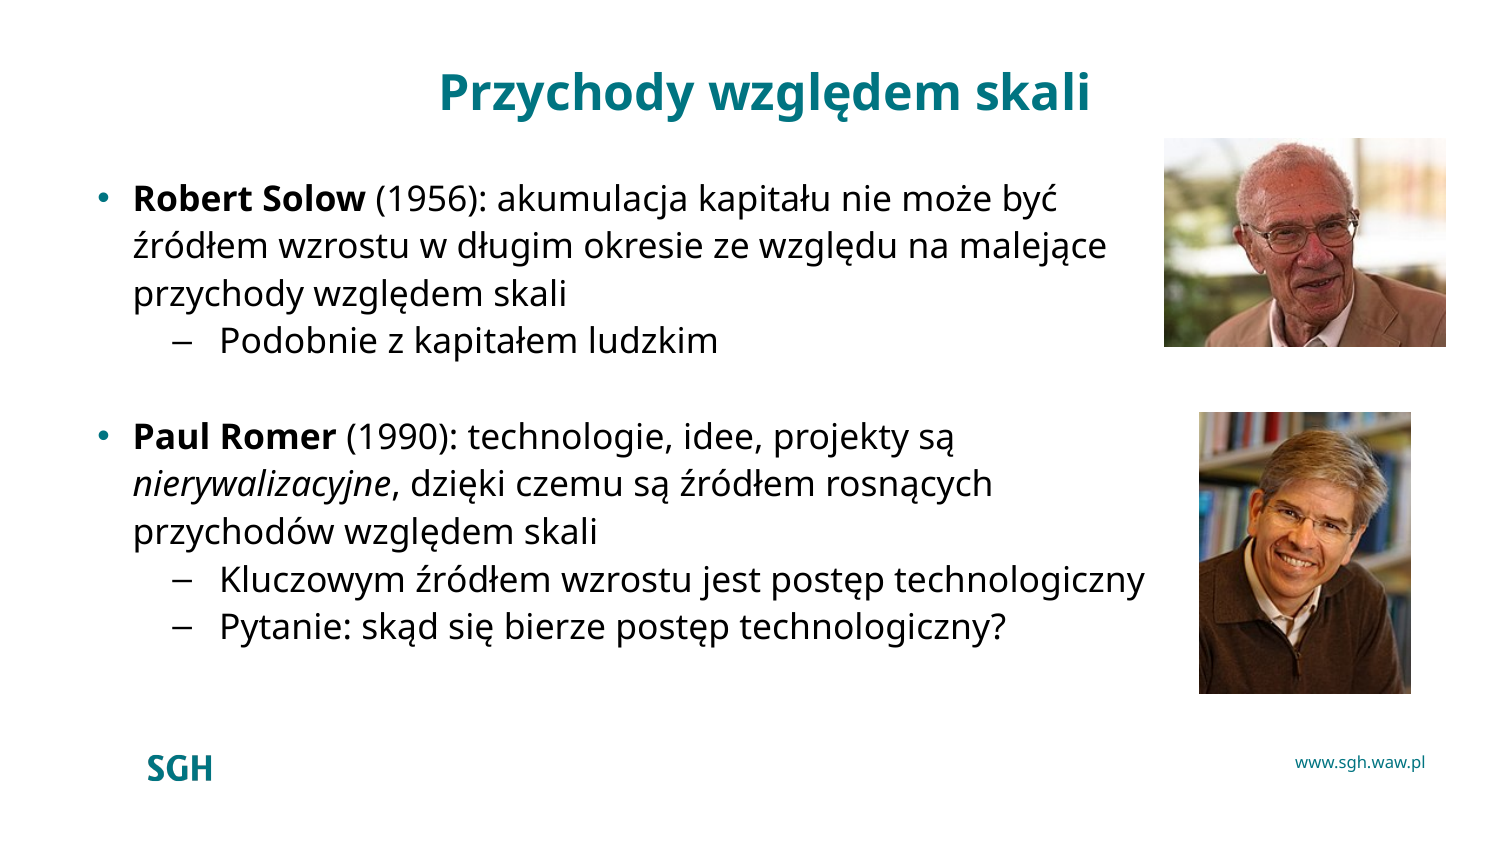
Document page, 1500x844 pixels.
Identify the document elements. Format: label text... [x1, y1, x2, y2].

list Robert Solow (1956): akumulacja kapitału nie może być źródłem wzrostu w długim okresie ze względu na malejące przychody względem skali Podobnie z kapitałem ludzkim Paul Romer (1990): technologie, idee, projekty są nierywalizacyjne, dzięki czemu są źródłem rosnących przychodów względem skali Kluczowym źródłem wzrostu jest postęp technologiczny Pytanie: skąd się bierze postęp technologiczny? [97, 170, 1146, 728]
picture [1198, 412, 1411, 695]
title Przychody względem skali [127, 59, 1403, 171]
picture [147, 754, 213, 782]
picture [1163, 138, 1446, 348]
